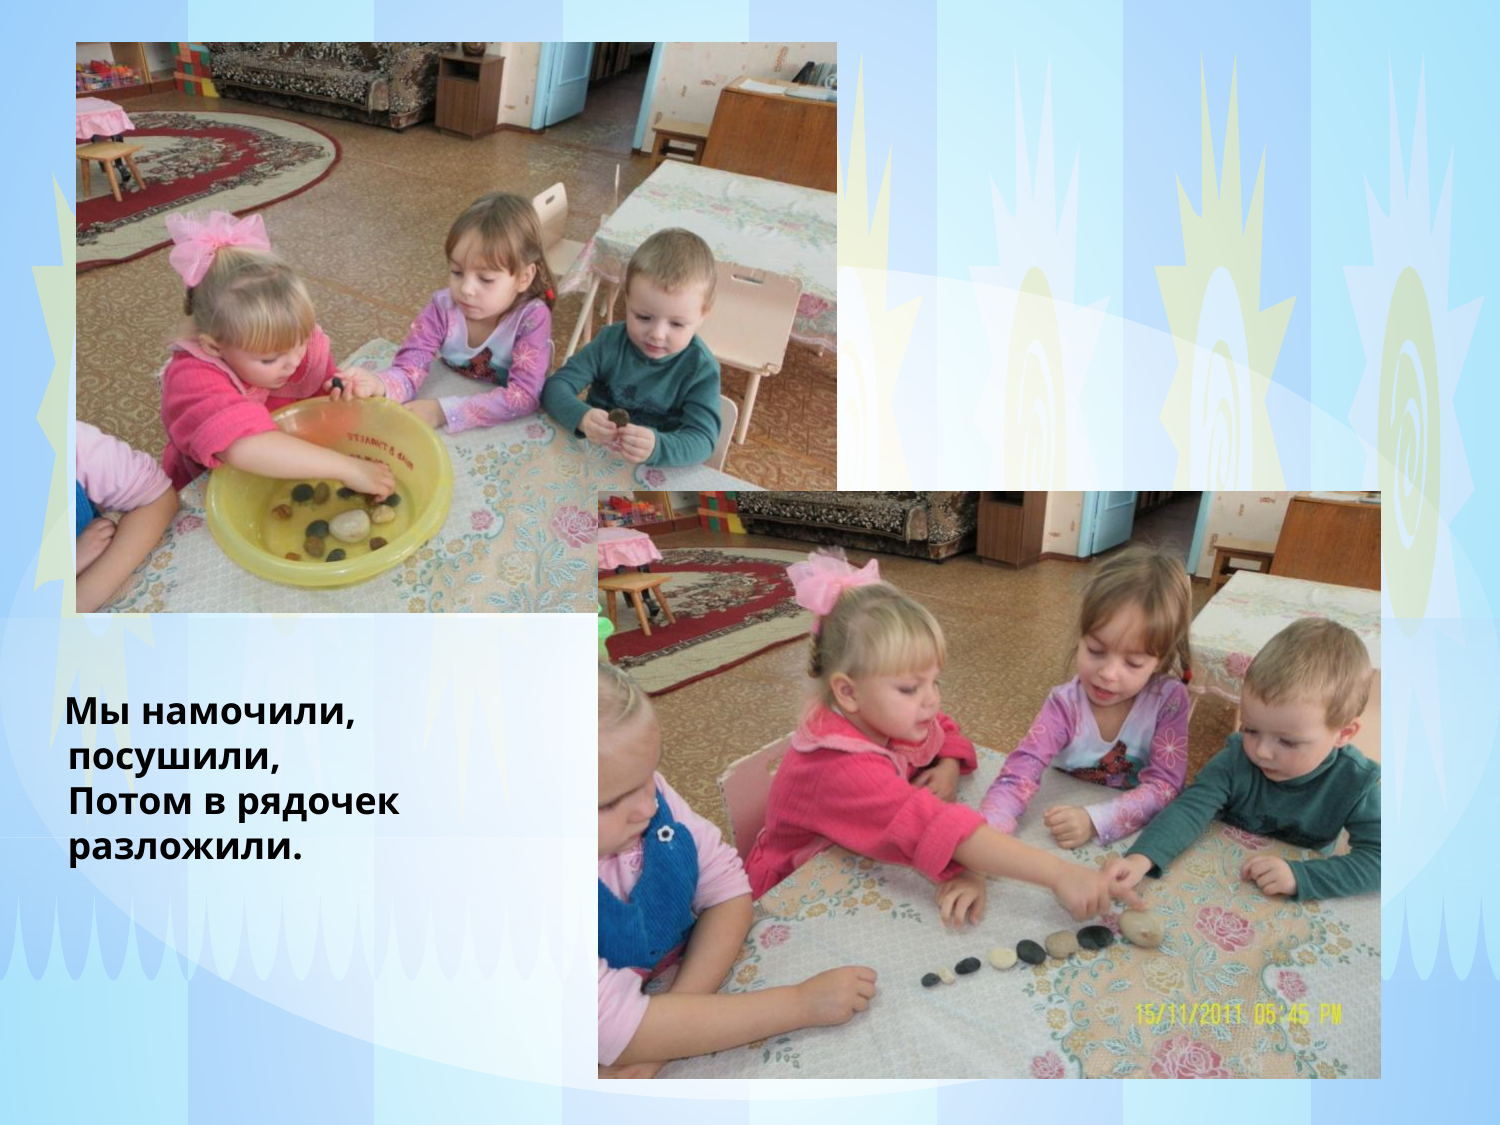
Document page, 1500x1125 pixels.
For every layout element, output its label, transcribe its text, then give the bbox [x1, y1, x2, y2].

title Мы намочили, посушили, Потом в рядочек разложили. [0, 679, 589, 950]
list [76, 42, 838, 614]
picture [597, 491, 1382, 1079]
